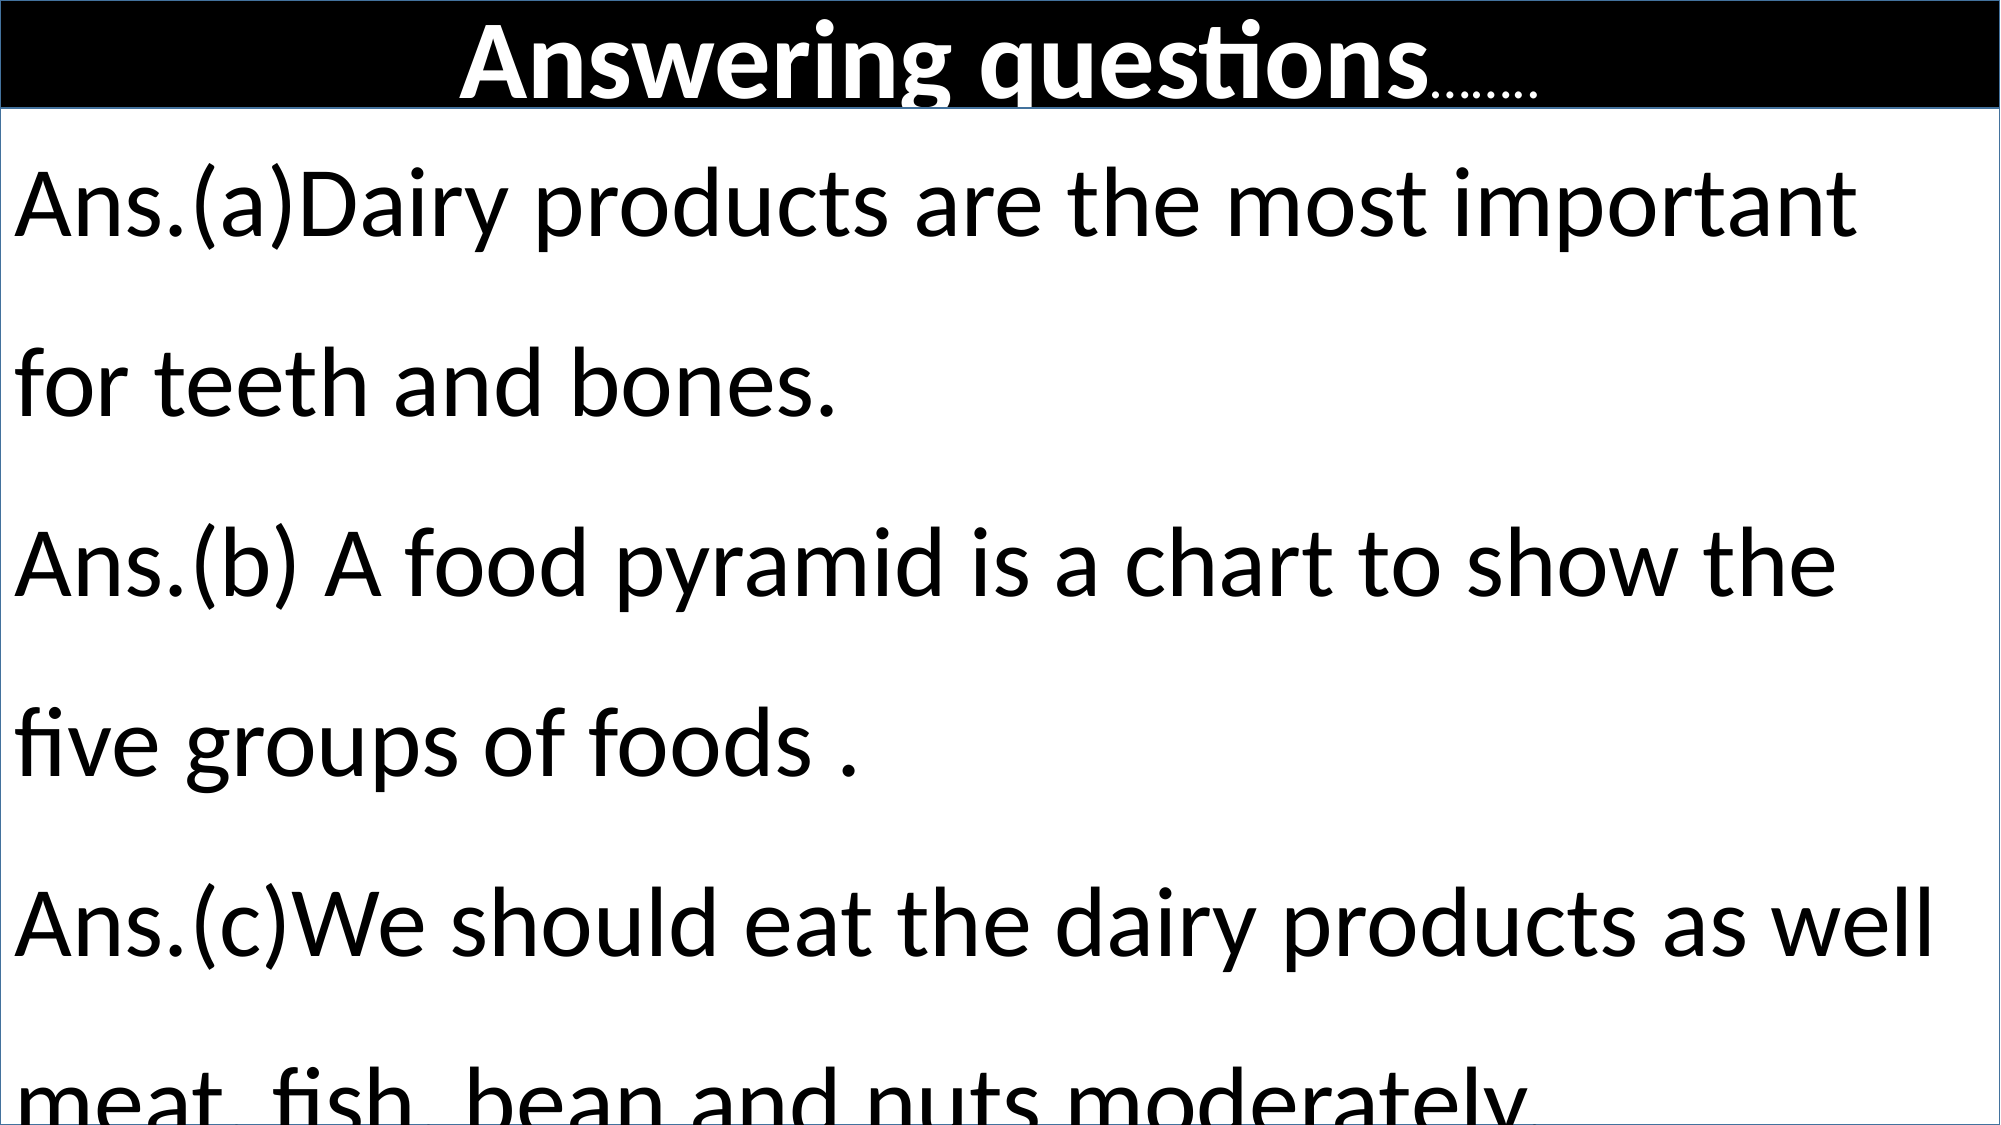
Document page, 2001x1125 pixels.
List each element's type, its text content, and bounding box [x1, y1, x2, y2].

text_box Answering questions…….. [0, 0, 2000, 107]
text_box Ans.(a)Dairy products are the most important for teeth and bones. Ans.(b) A food pyramid is a chart to show the five groups of foods . Ans.(c)We should eat the dairy products as well meat, fish, bean and nuts moderately. [0, 107, 2000, 1125]
